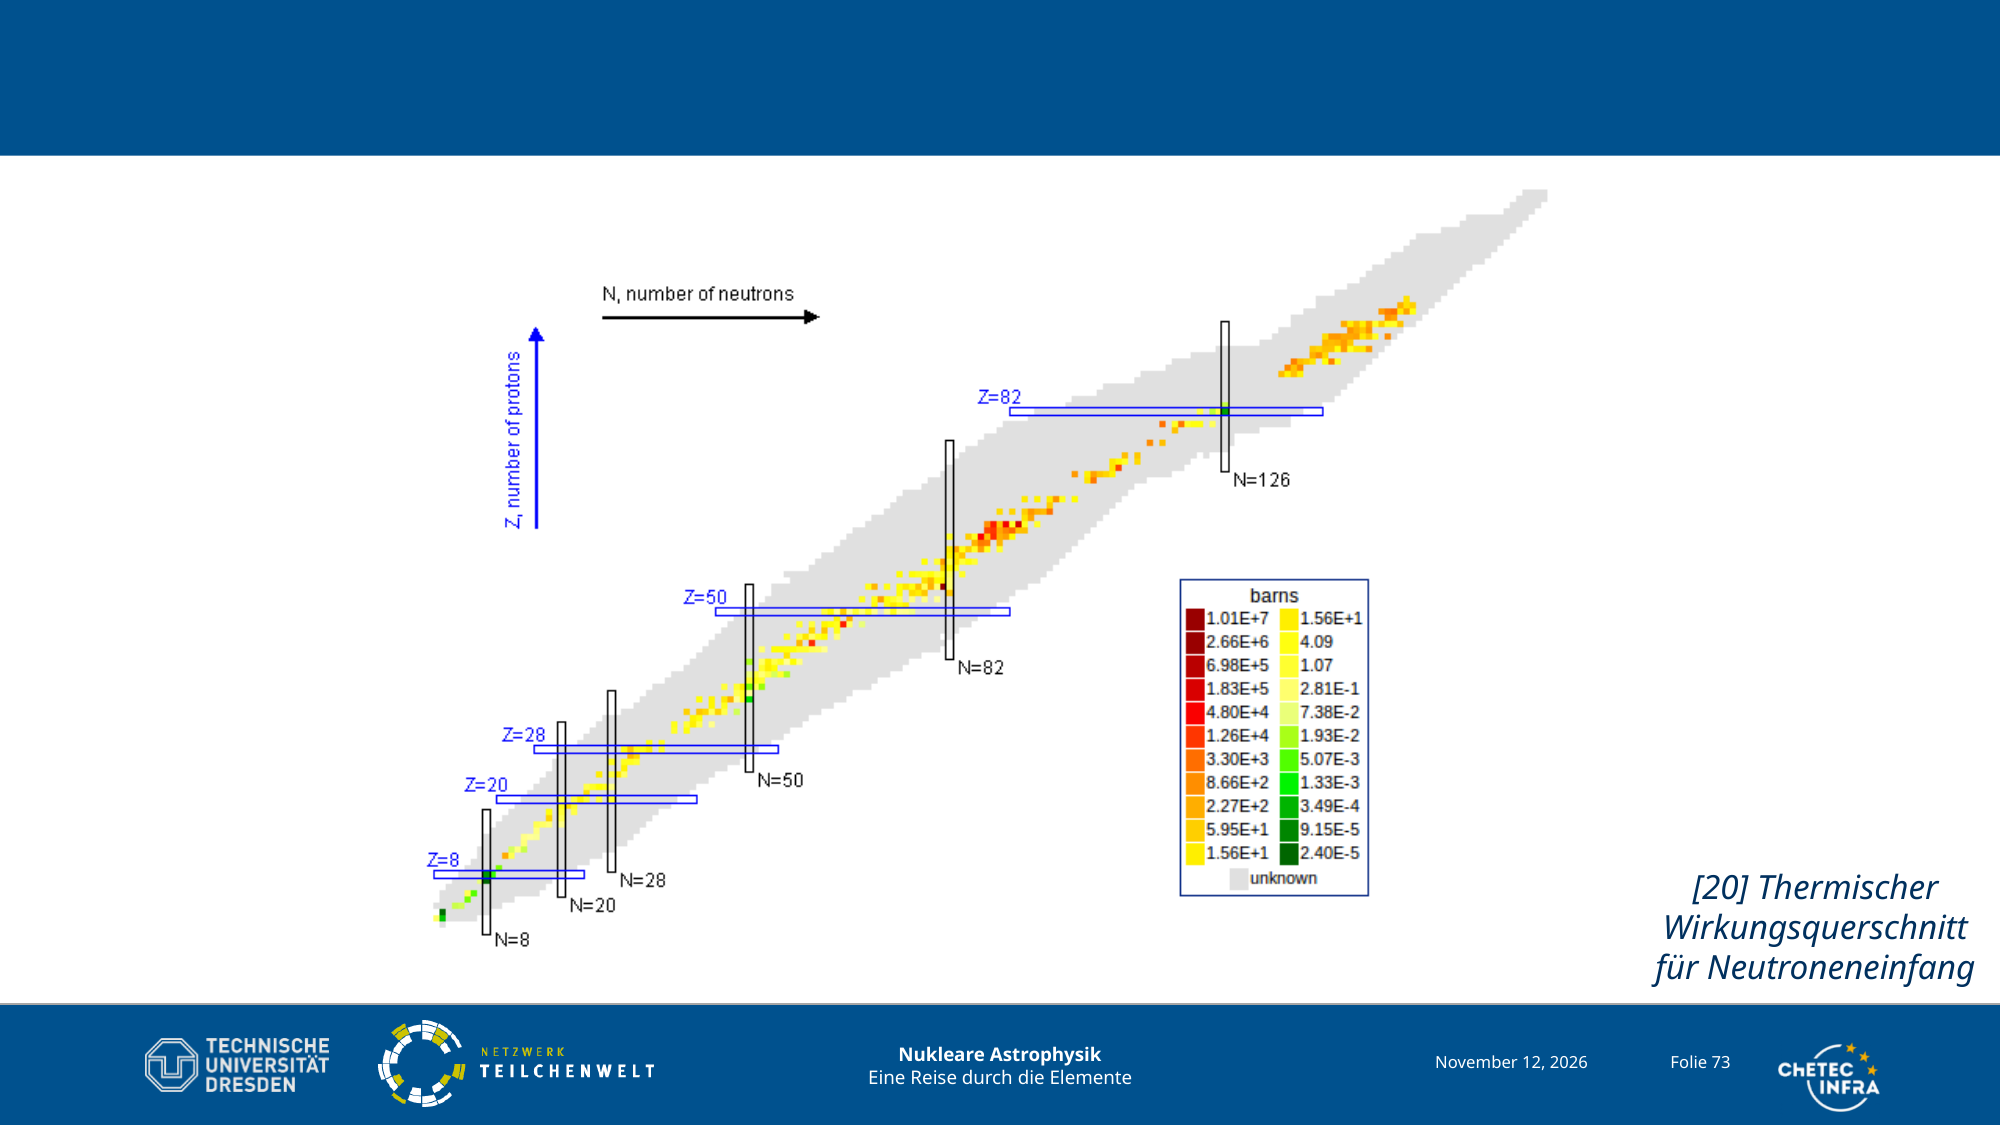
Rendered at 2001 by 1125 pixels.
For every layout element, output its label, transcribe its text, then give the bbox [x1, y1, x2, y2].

picture [378, 1020, 654, 1107]
text_box [20] Thermischer Wirkungsquerschnitt für Neutroneneinfang [1637, 858, 1994, 994]
picture [421, 171, 1579, 954]
picture [1778, 1033, 1880, 1121]
